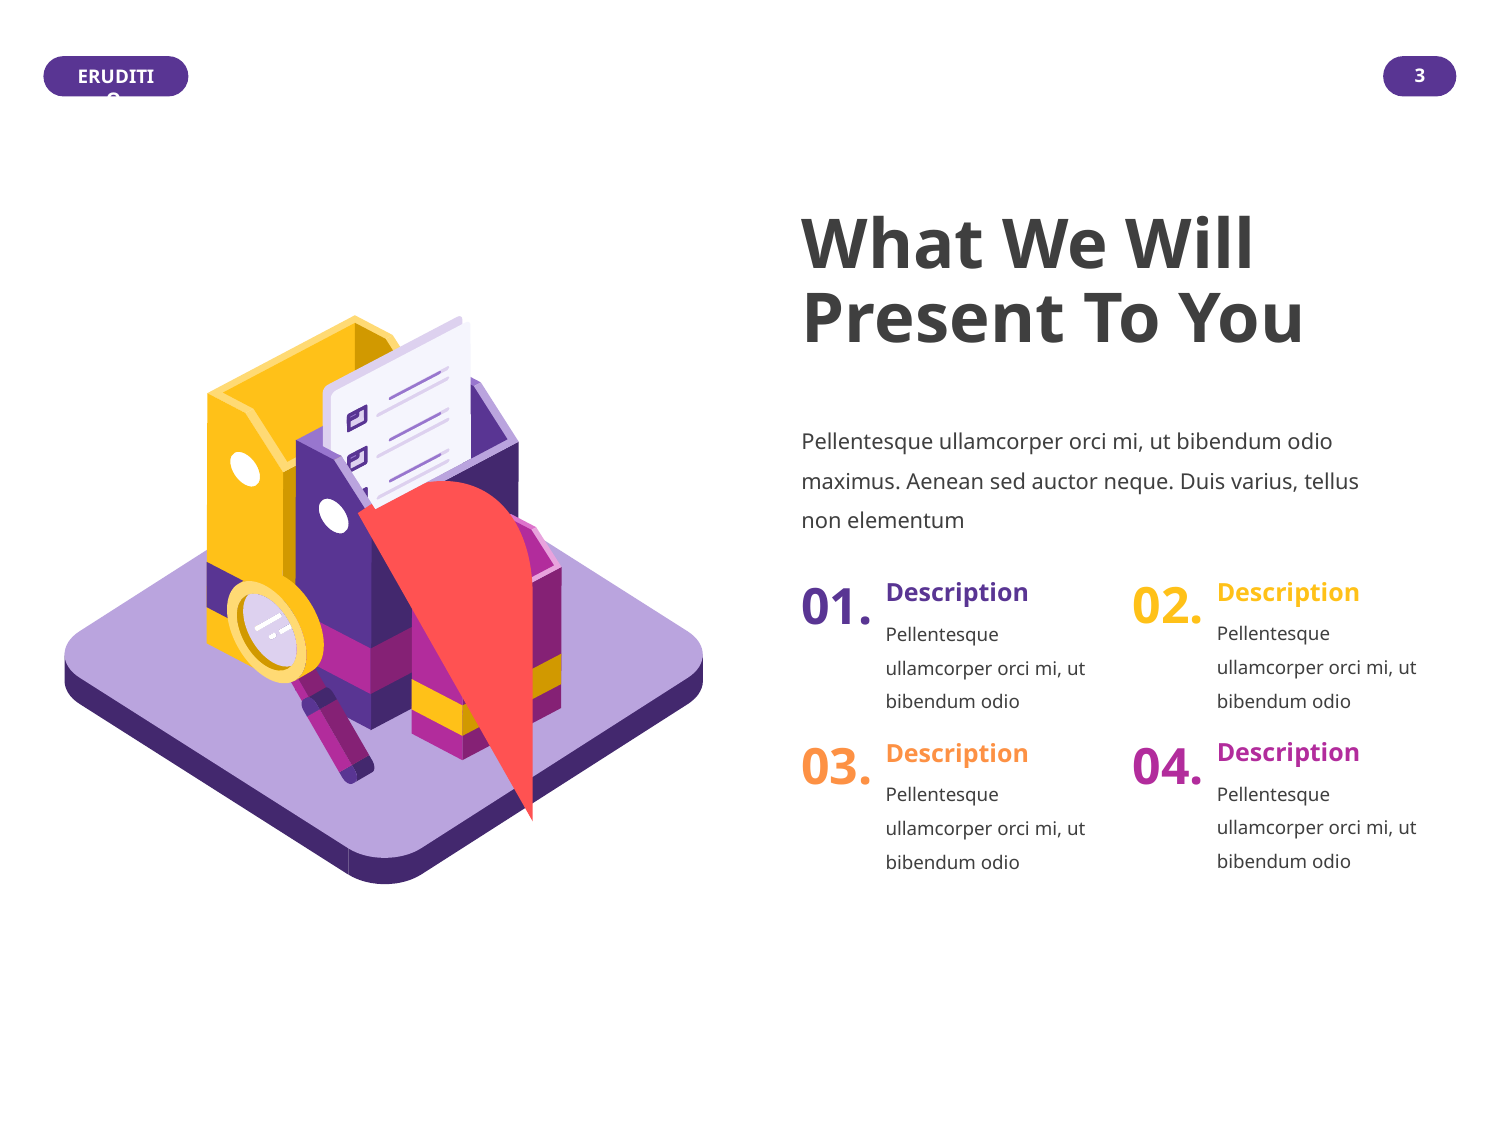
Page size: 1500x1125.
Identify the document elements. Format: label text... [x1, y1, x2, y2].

text_box 03. [786, 727, 892, 803]
text_box Pellentesque ullamcorper orci mi, ut bibendum odio [870, 764, 1124, 881]
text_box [411, 513, 562, 760]
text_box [294, 362, 517, 730]
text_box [330, 321, 471, 507]
text_box Pellentesque ullamcorper orci mi, ut bibendum odio [1202, 603, 1455, 720]
text_box Description [1202, 729, 1443, 763]
text_box Pellentesque ullamcorper orci mi, ut bibendum odio maximus. Aenean sed auctor neque. Duis varius, tellus non elementum [786, 407, 1402, 541]
text_box Pellentesque ullamcorper orci mi, ut bibendum odio [870, 604, 1124, 720]
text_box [226, 571, 375, 784]
slide_number 3 [1391, 46, 1448, 107]
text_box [206, 315, 429, 683]
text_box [322, 316, 463, 505]
text_box 02. [1117, 566, 1223, 641]
text_box Description [870, 569, 1112, 604]
text_box 01. [786, 566, 892, 642]
text_box 04. [1117, 726, 1223, 802]
text_box Pellentesque ullamcorper orci mi, ut bibendum odio [1202, 763, 1455, 880]
title What We Will Present To You [786, 125, 1500, 442]
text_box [64, 451, 702, 882]
text_box Description [1202, 568, 1443, 603]
text_box Description [870, 729, 1112, 764]
